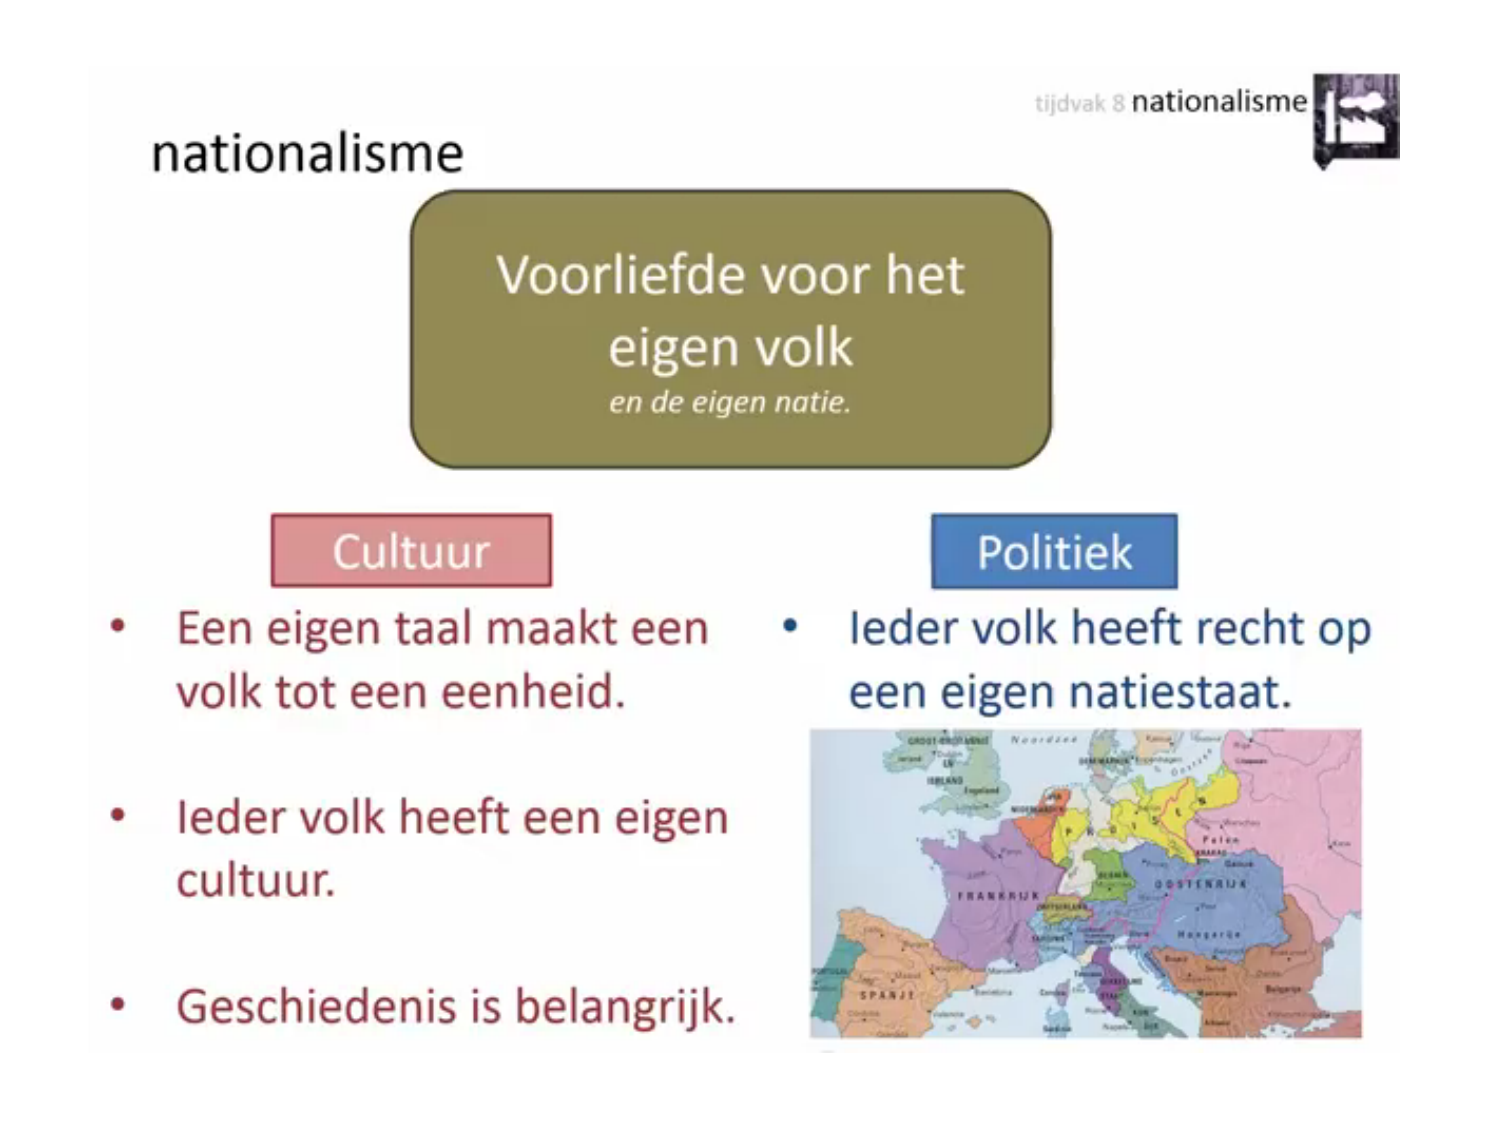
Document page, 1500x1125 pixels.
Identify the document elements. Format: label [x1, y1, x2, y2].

picture [88, 66, 1400, 1054]
